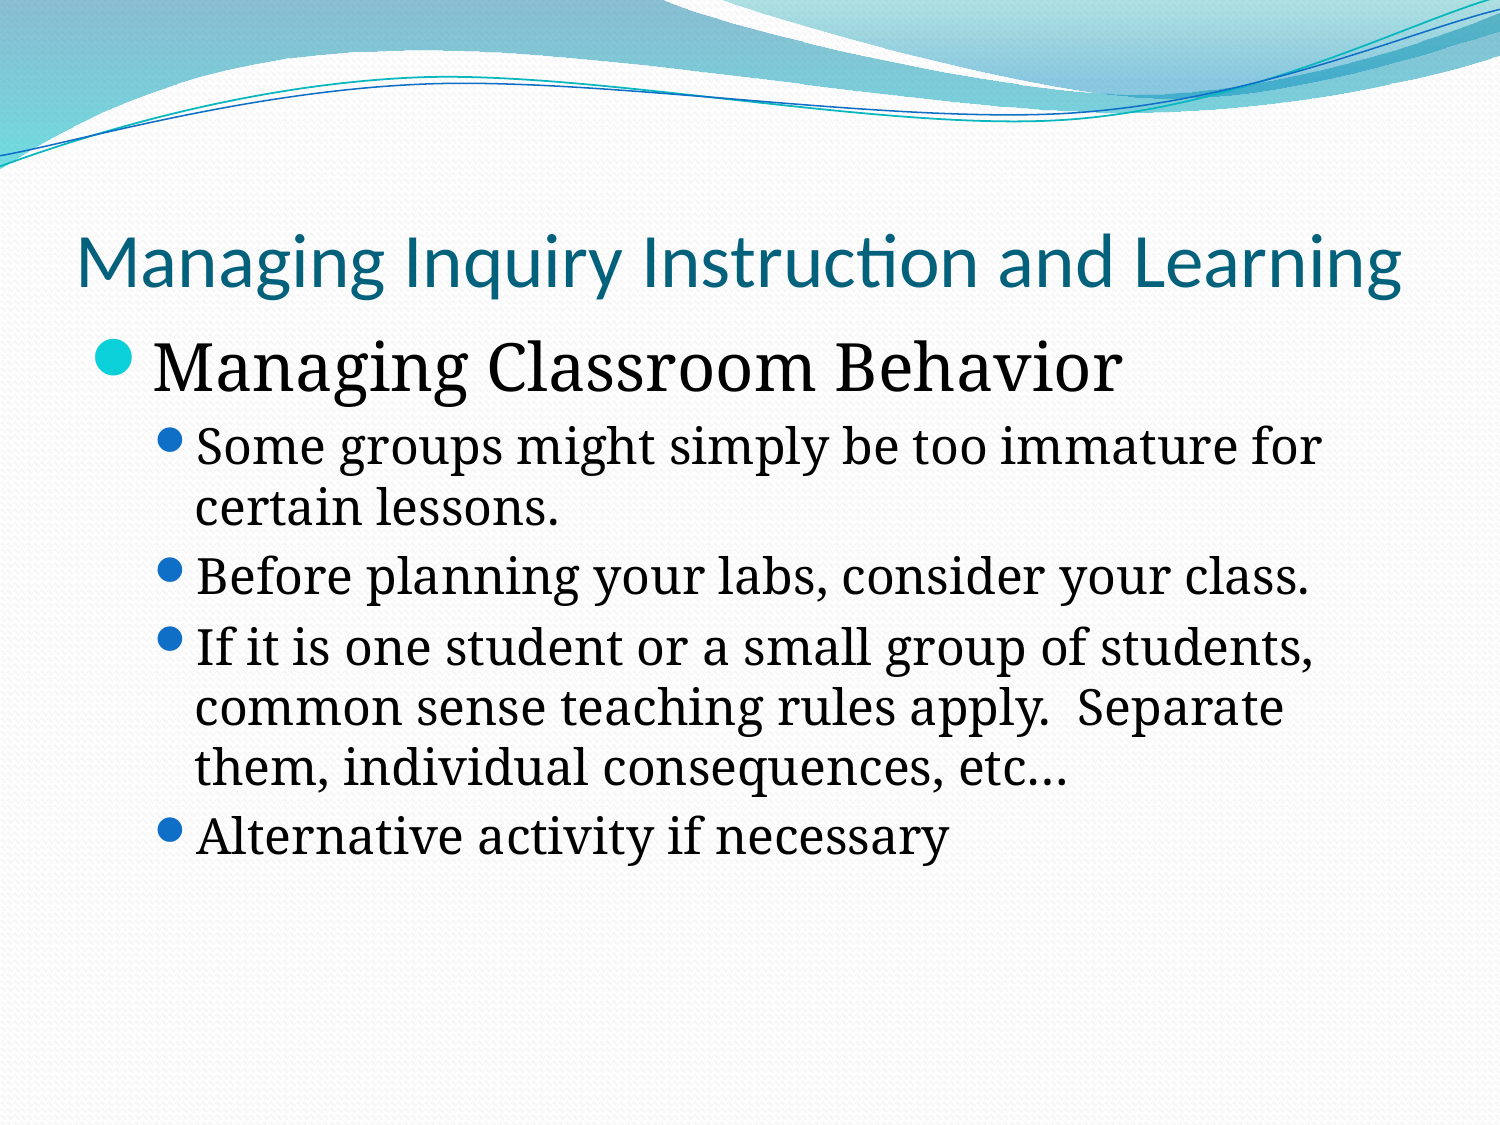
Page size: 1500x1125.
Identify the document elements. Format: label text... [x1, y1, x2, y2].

title Managing Inquiry Instruction and Learning [75, 115, 1425, 303]
list Managing Classroom Behavior Some groups might simply be too immature for certain lessons. Before planning your labs, consider your class. If it is one student or a small group of students, common sense teaching rules apply. Separate them, individual consequences, etc… Alternative activity if necessary [75, 317, 1425, 1038]
